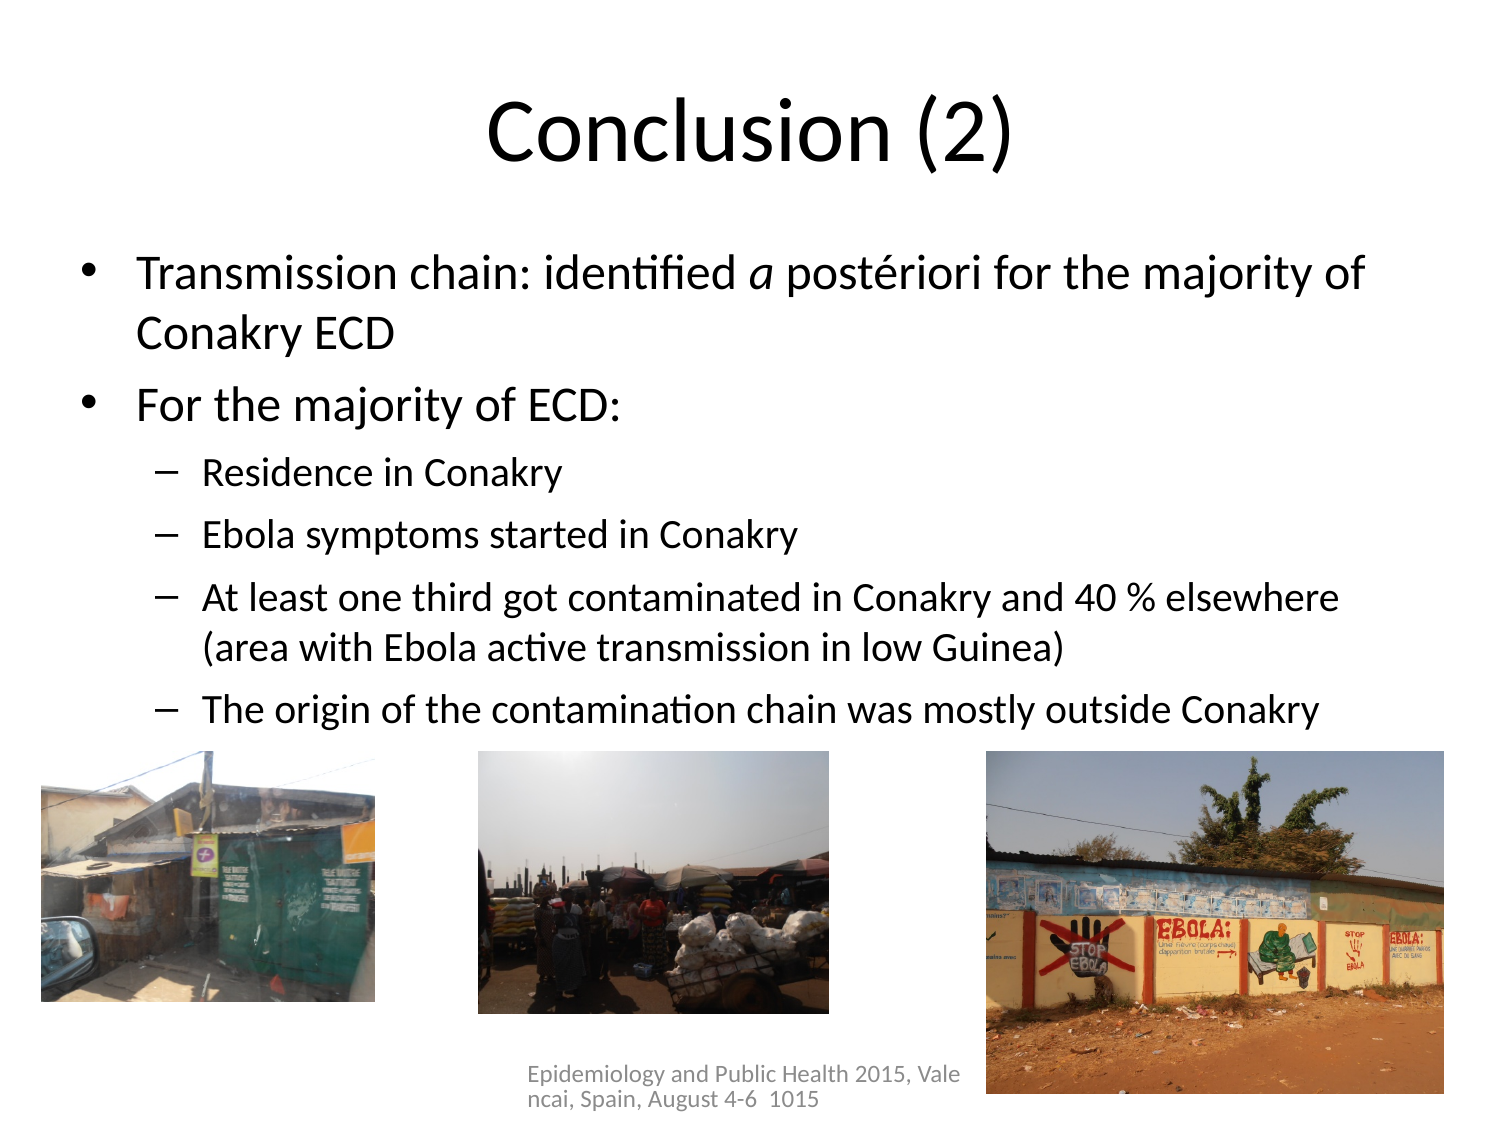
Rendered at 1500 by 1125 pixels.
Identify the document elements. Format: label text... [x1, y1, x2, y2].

picture [985, 751, 1444, 1095]
list Transmission chain: identified a postériori for the majority of Conakry ECD For the majority of ECD: Residence in Conakry Ebola symptoms started in Conakry At least one third got contaminated in Conakry and 40 % elsewhere (area with Ebola active transmission in low Guinea) The origin of the contamination chain was mostly outside Conakry [64, 231, 1415, 811]
picture [40, 751, 375, 1002]
title Conclusion (2) [76, 30, 1427, 219]
footer Epidemiology and Public Health 2015, Valencai, Spain, August 4-6 1015 [512, 1042, 984, 1103]
picture [478, 751, 829, 1015]
